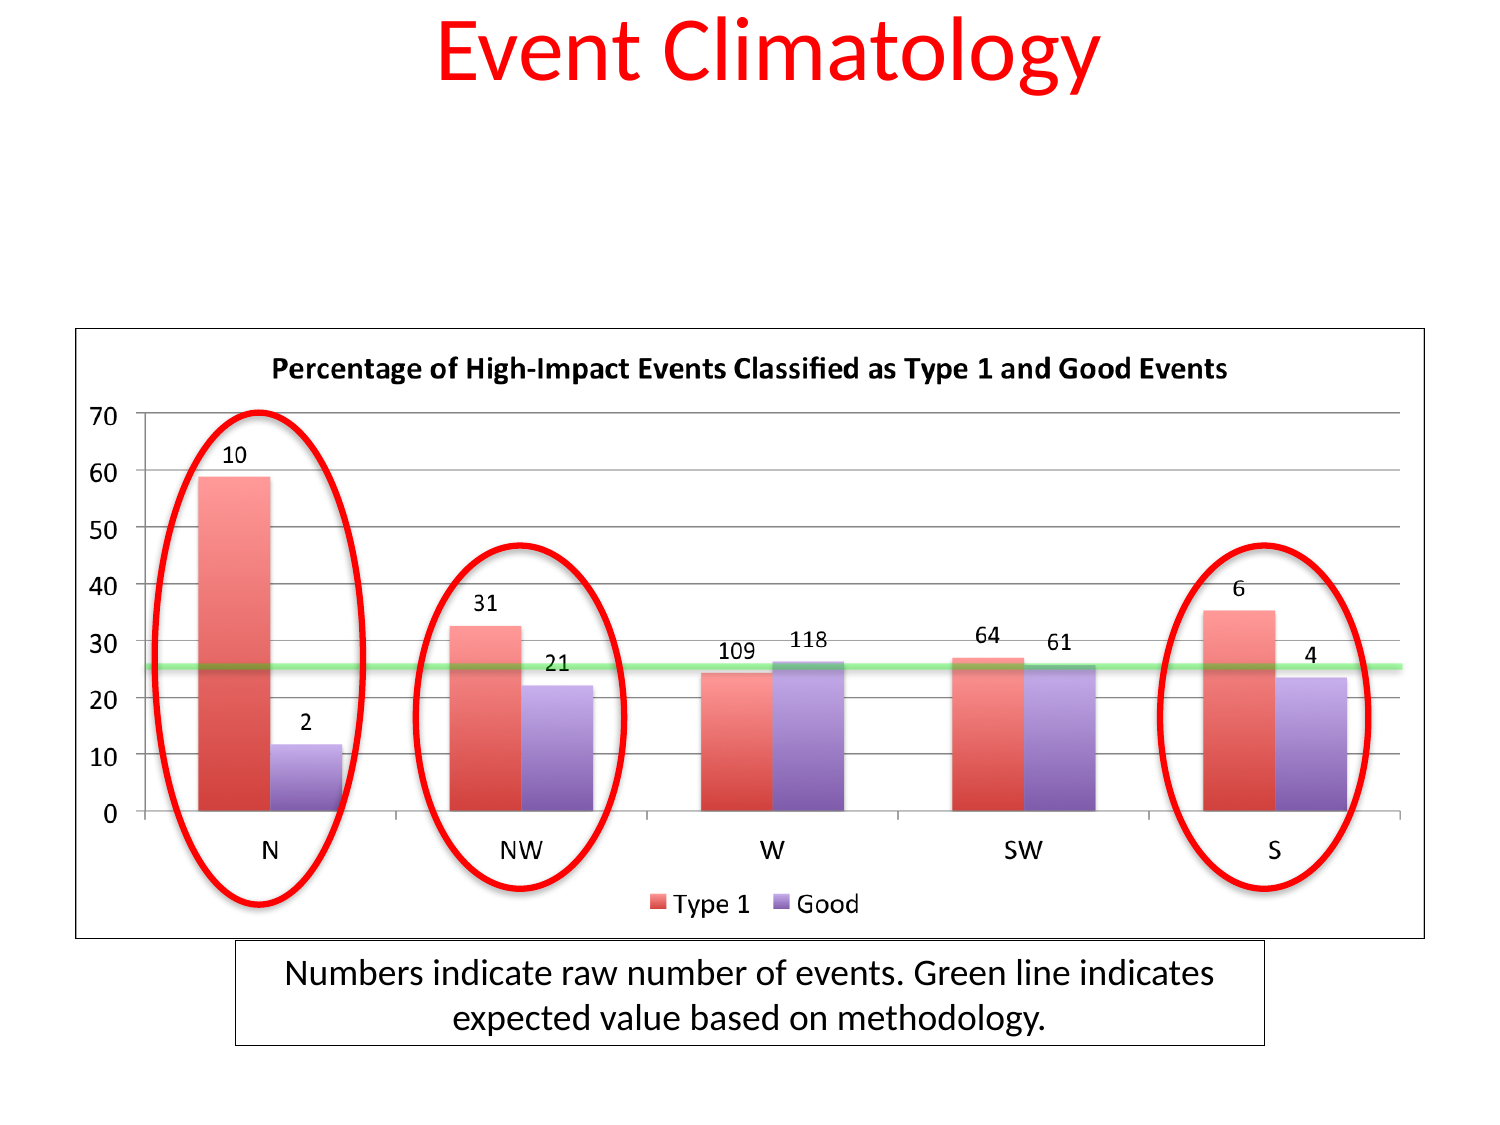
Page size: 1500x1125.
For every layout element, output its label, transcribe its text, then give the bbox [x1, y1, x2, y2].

title Event Climatology [174, 0, 1363, 138]
text_box Numbers indicate raw number of events. Green line indicates expected value based on methodology. [235, 947, 1265, 1046]
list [74, 327, 1426, 940]
